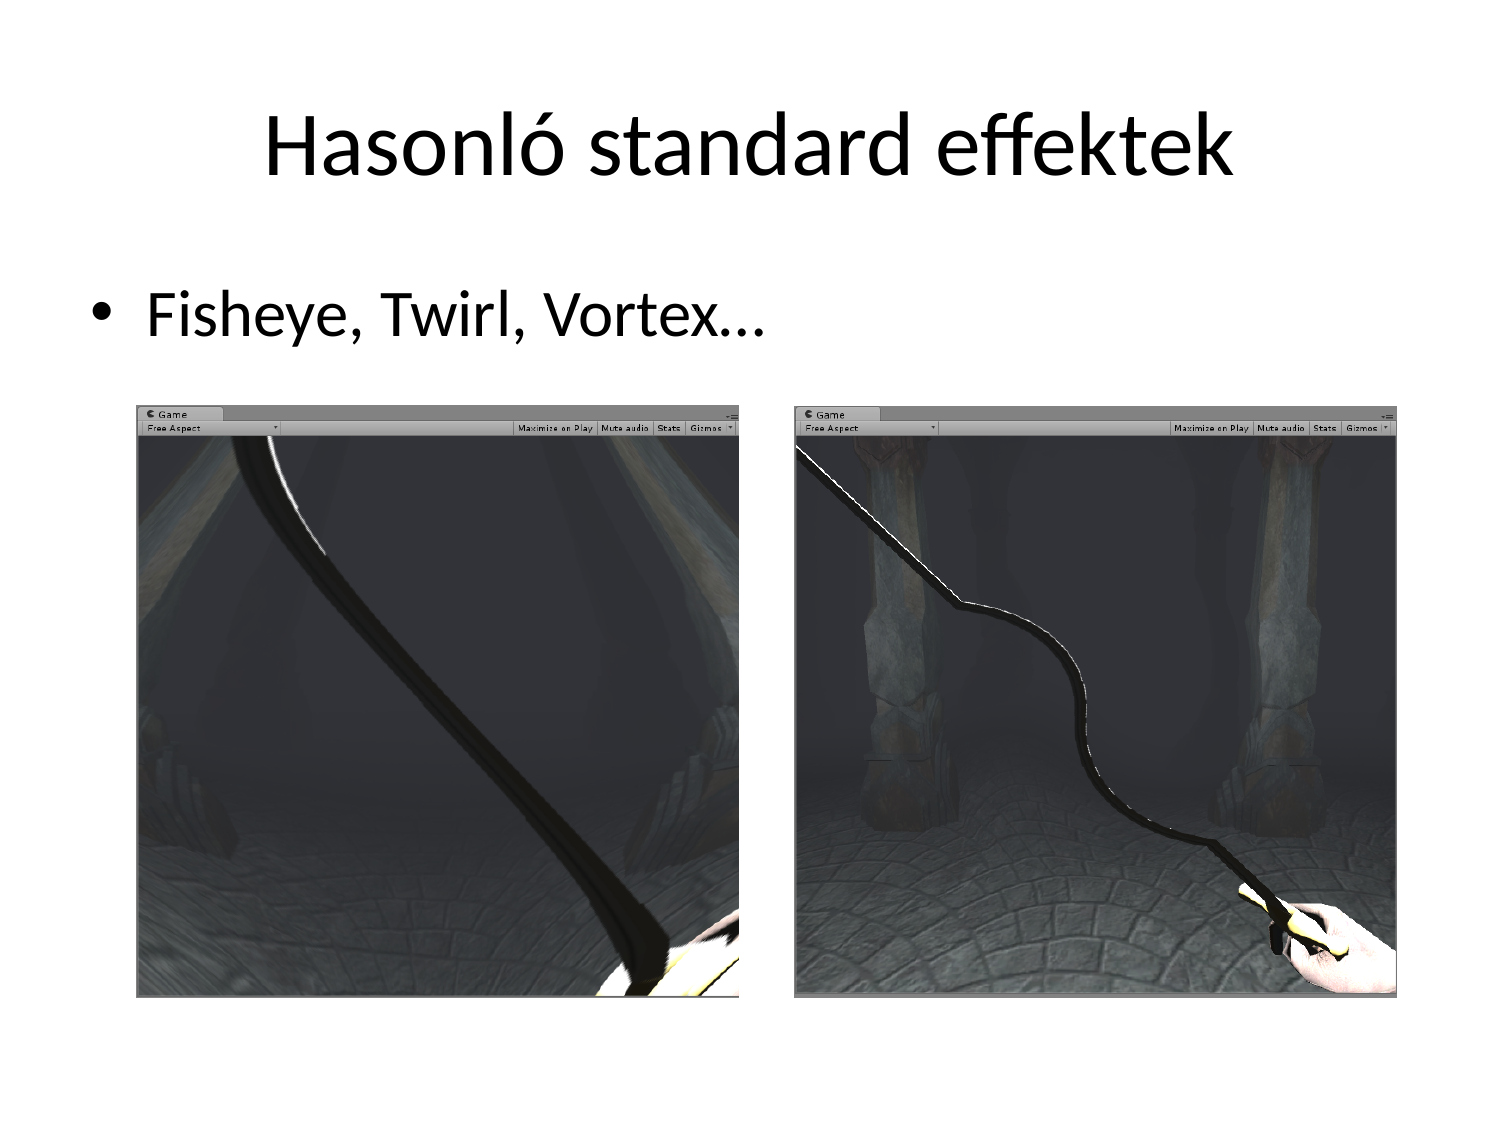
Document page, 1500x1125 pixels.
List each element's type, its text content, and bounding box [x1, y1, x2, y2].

picture [135, 404, 740, 998]
list Fisheye, Twirl, Vortex… [75, 262, 1425, 1005]
title Hasonló standard effektek [75, 45, 1425, 233]
picture [793, 405, 1398, 998]
